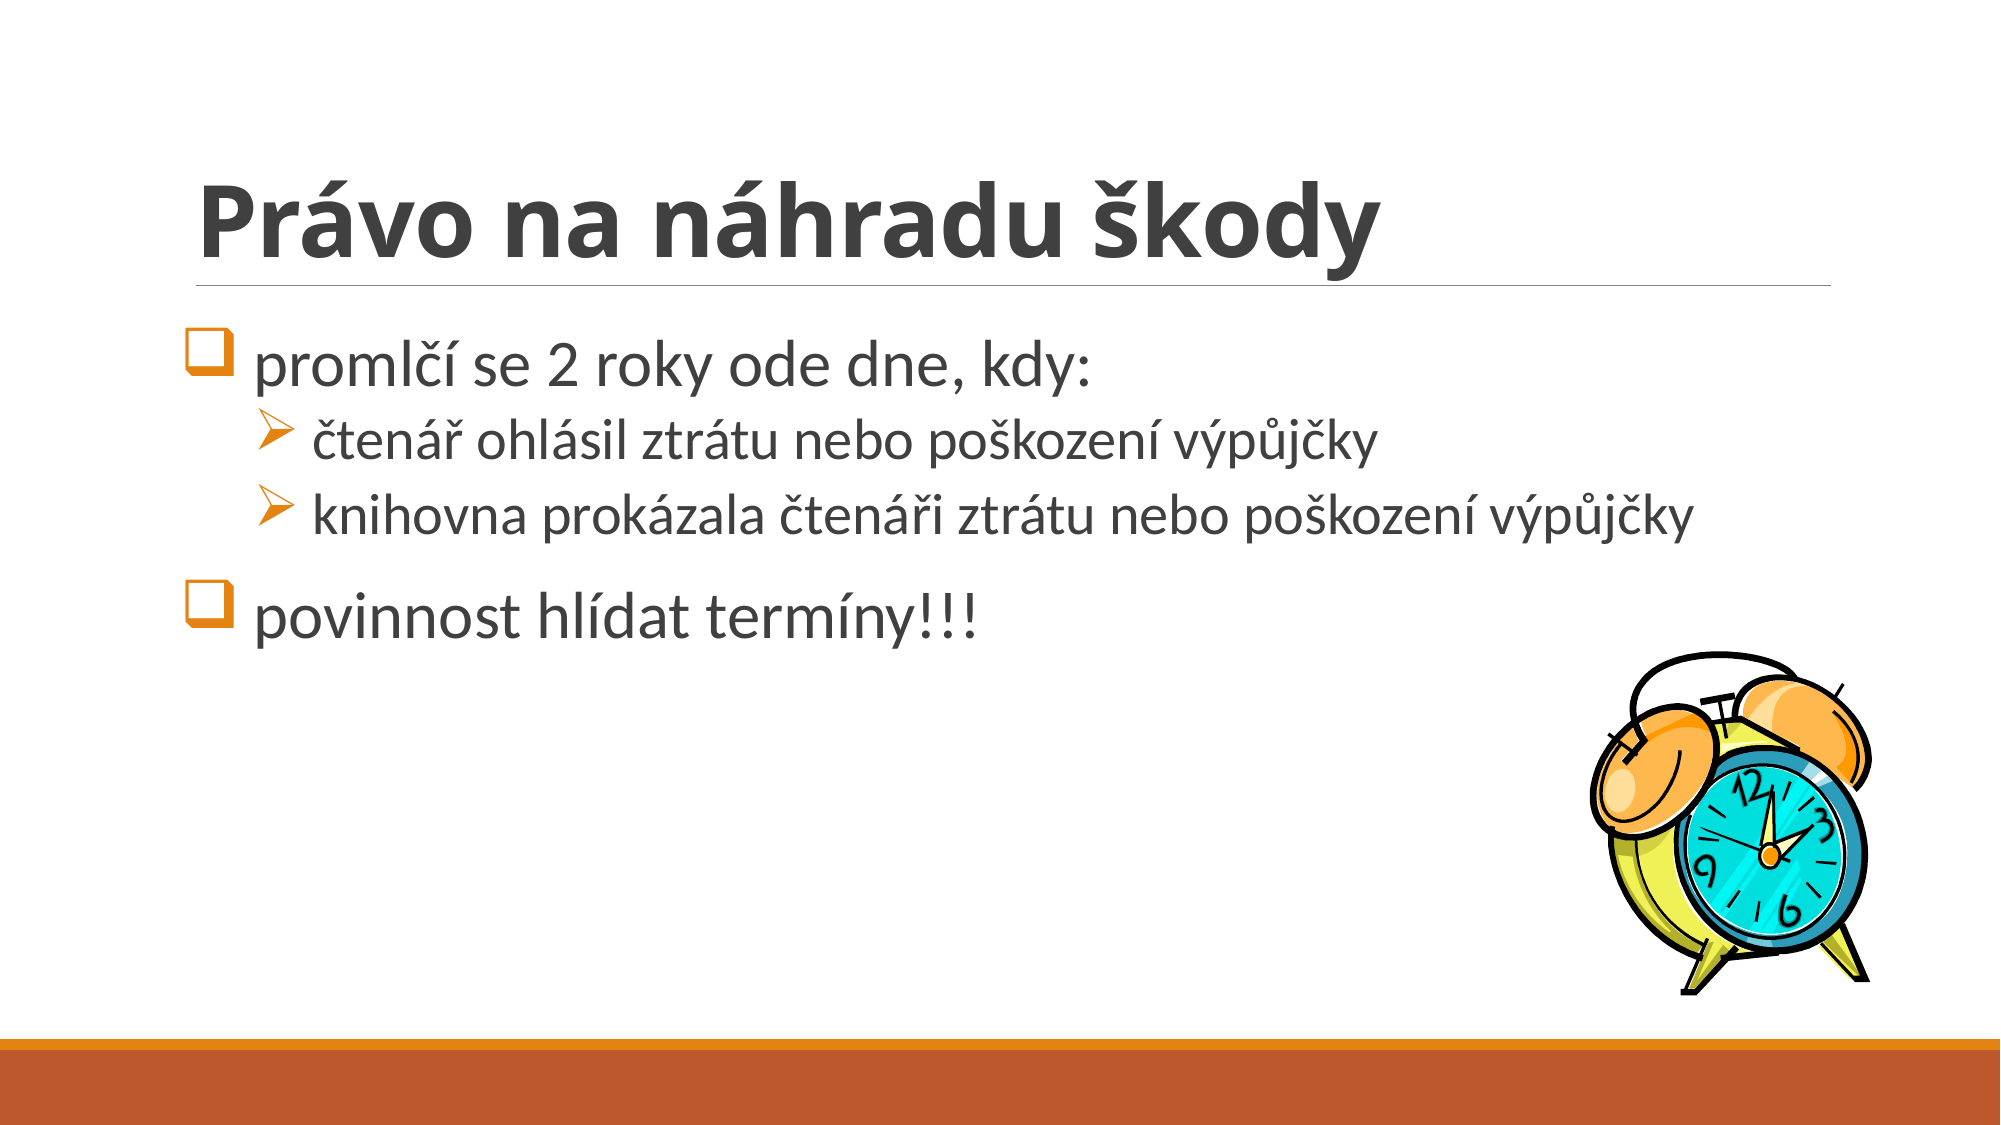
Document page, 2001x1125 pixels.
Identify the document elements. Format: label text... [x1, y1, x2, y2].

title Právo na náhradu škody [180, 47, 1830, 285]
picture [1585, 647, 1876, 1000]
list promlčí se 2 roky ode dne, kdy: čtenář ohlásil ztrátu nebo poškození výpůjčky knihovna prokázala čtenáři ztrátu nebo poškození výpůjčky povinnost hlídat termíny!!! [180, 321, 1830, 963]
